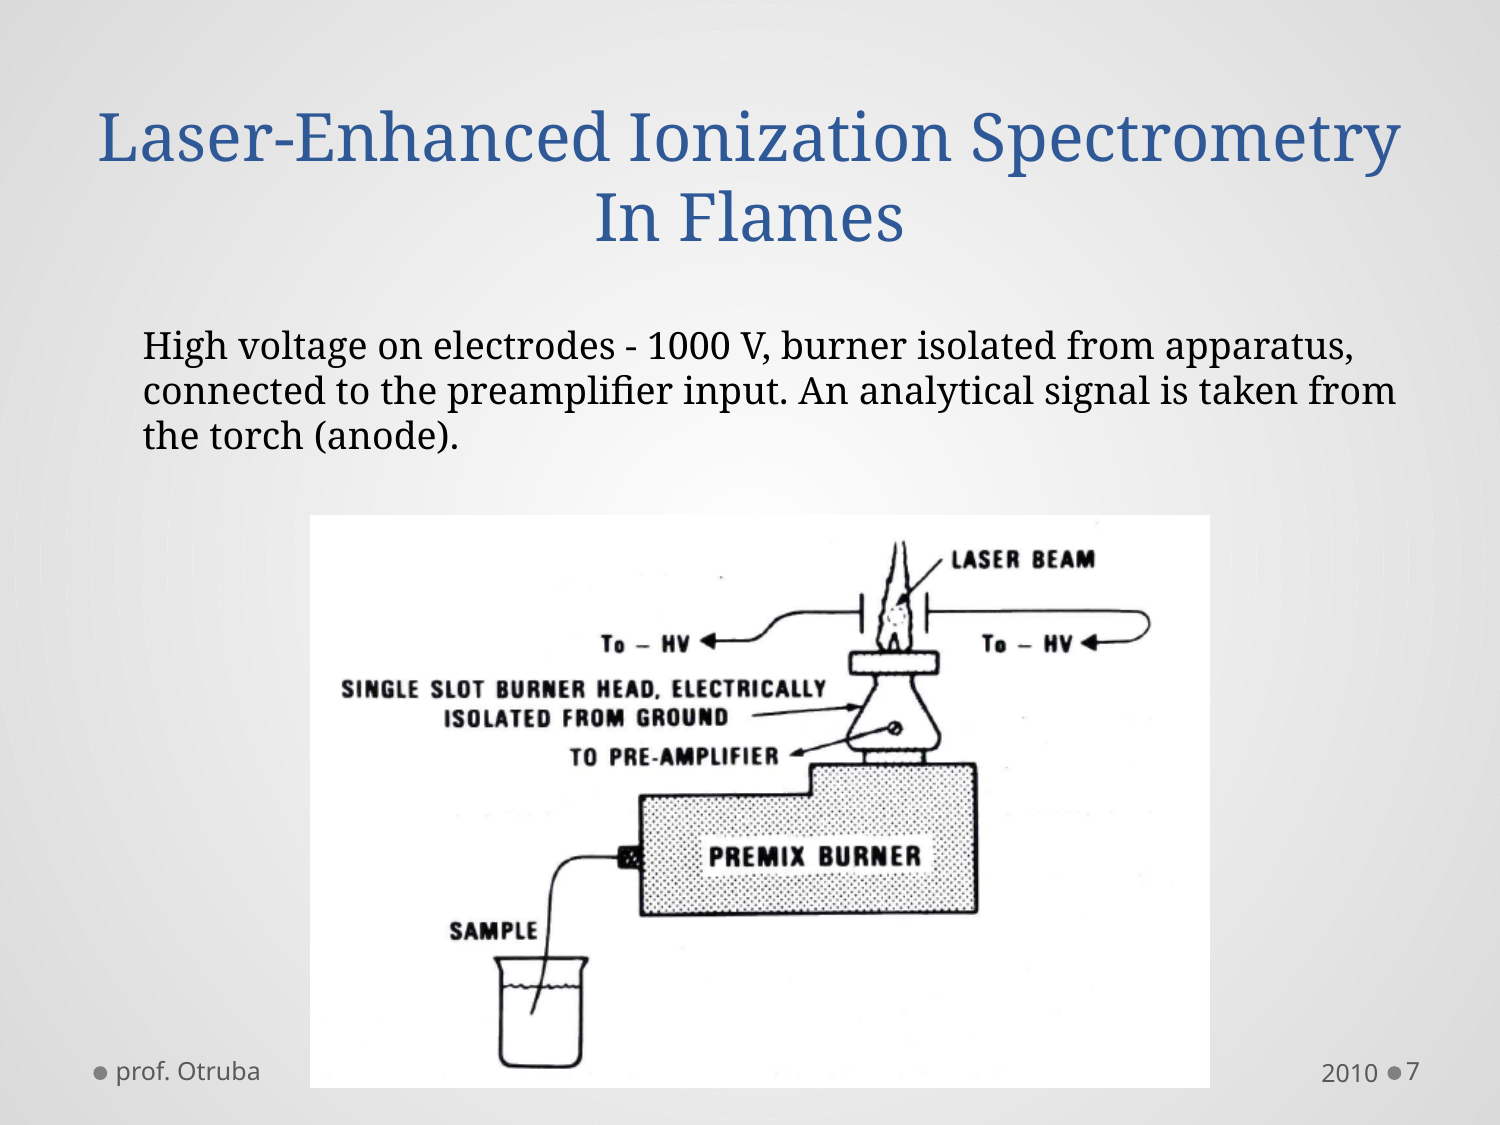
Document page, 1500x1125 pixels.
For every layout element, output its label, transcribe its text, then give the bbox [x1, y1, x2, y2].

picture [310, 514, 1211, 1089]
title Laser-Enhanced Ionization Spectrometry In Flames [75, 0, 1425, 263]
footer prof. Otruba [108, 1042, 576, 1103]
text_box High voltage on electrodes - 1000 V, burner isolated from apparatus, connected to the preamplifier input. An analytical signal is taken from the torch (anode). [127, 314, 1459, 465]
slide_number 7 [1401, 1042, 1494, 1103]
slide_number 2010 [1043, 1042, 1386, 1103]
